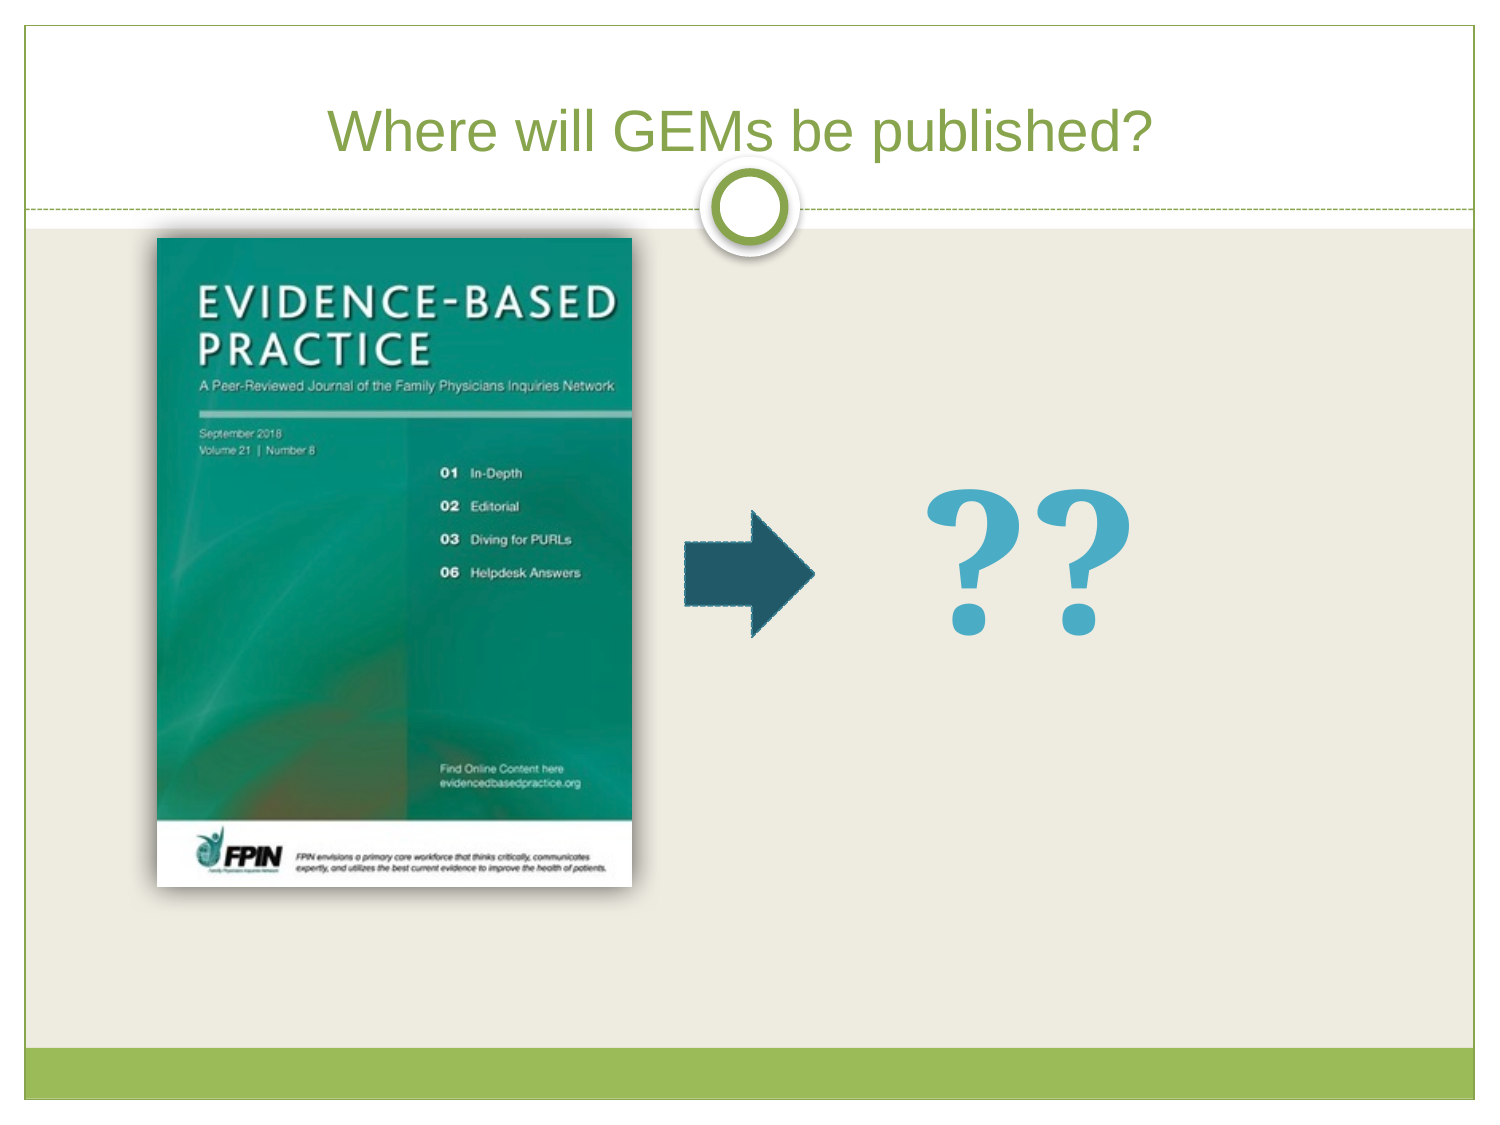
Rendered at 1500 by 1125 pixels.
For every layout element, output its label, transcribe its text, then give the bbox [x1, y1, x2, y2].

title Where will GEMs be published? [49, 46, 1450, 171]
text_box ?? [841, 427, 1219, 683]
text_box [684, 509, 816, 639]
picture [157, 238, 632, 887]
